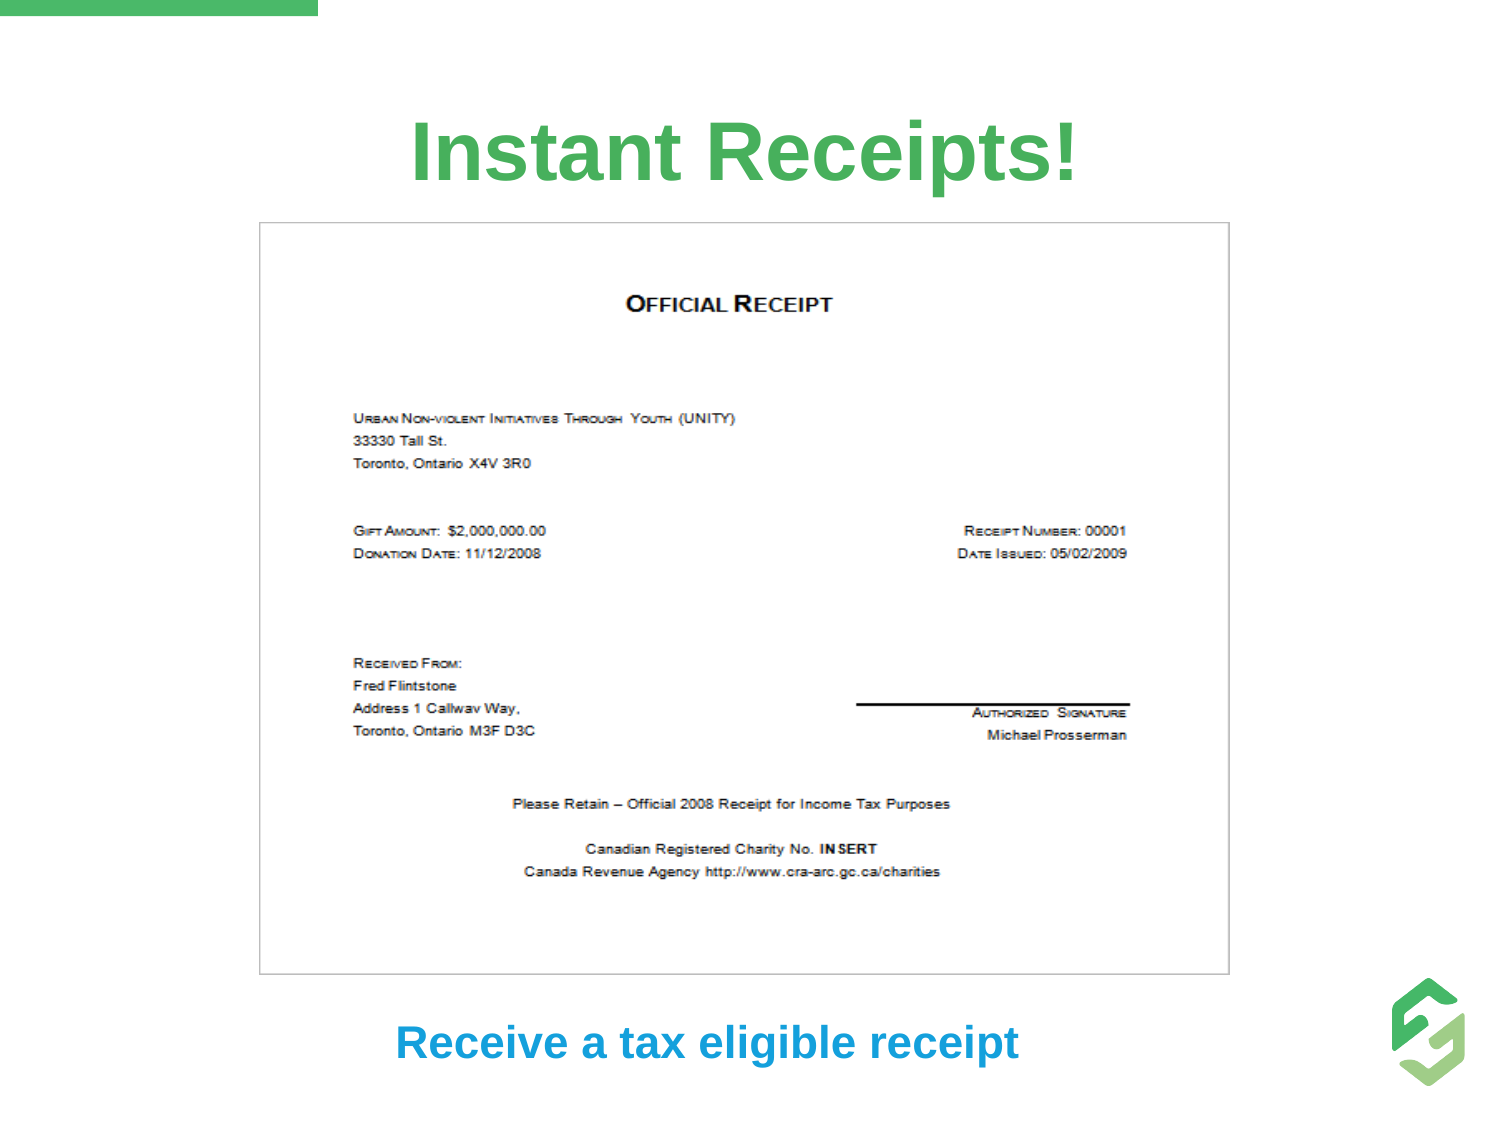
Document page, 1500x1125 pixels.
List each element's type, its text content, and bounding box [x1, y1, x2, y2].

picture [1392, 978, 1465, 1086]
text_box Receive a tax eligible receipt [349, 1005, 1067, 1075]
text_box Instant Receipts! [182, 86, 1332, 205]
picture [258, 222, 1230, 976]
